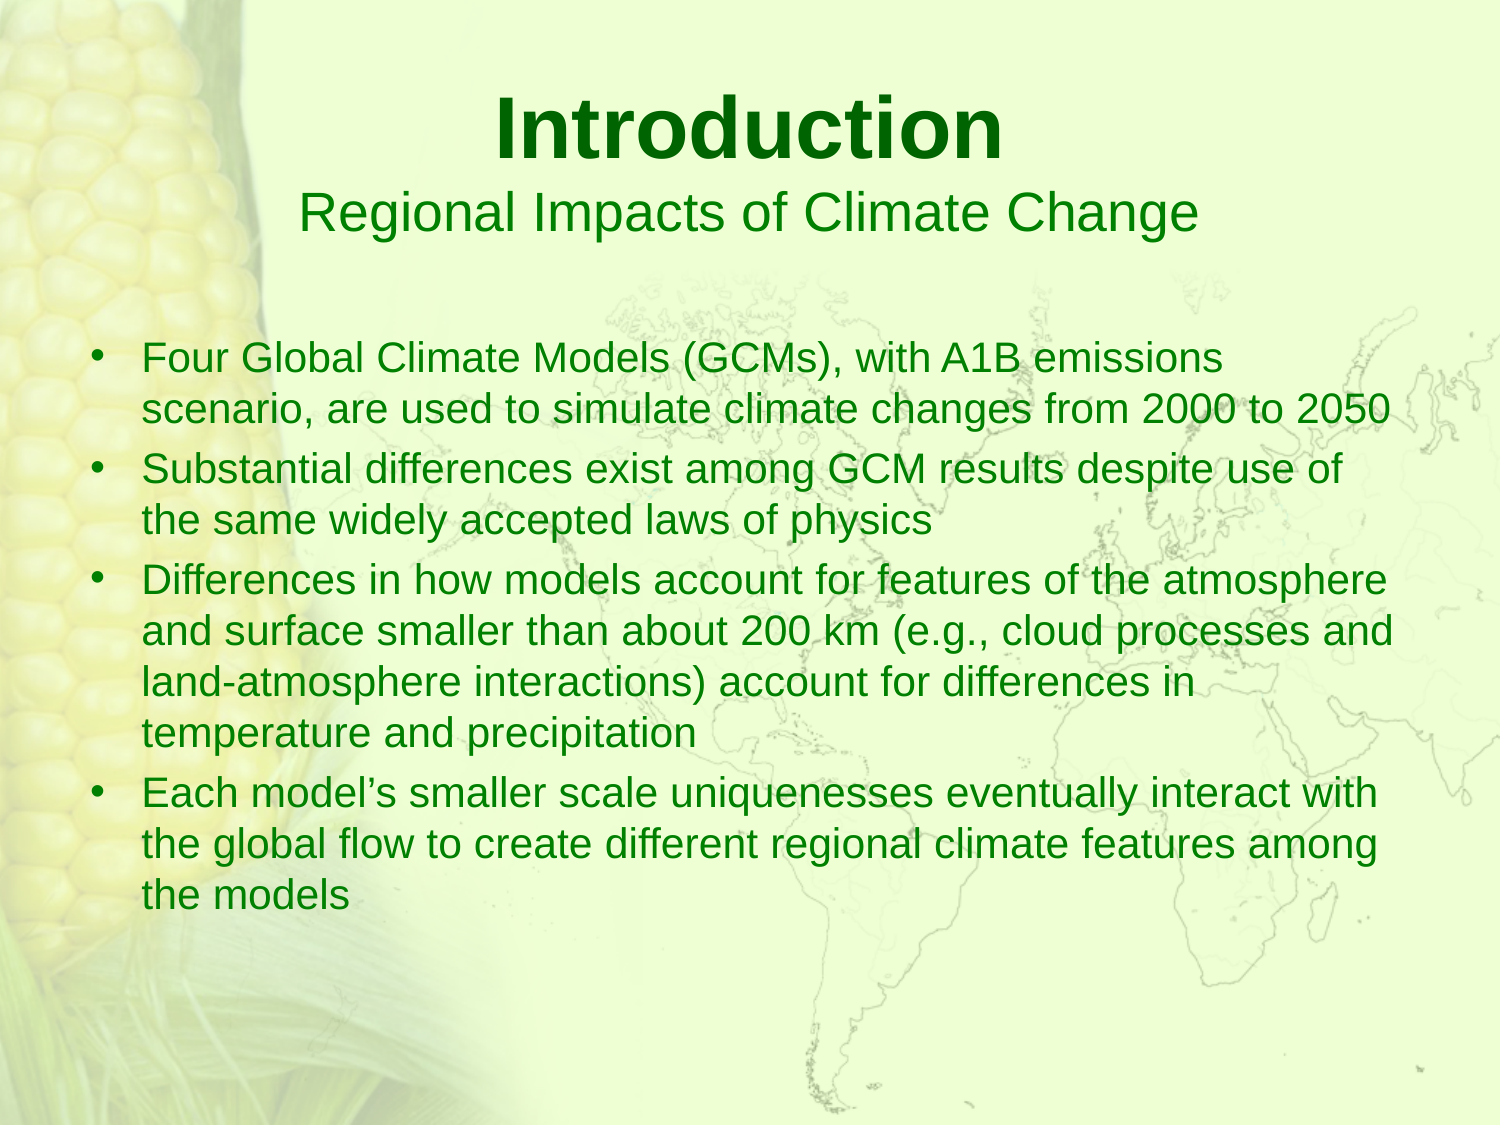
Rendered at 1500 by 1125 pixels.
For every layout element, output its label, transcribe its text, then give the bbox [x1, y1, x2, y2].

text_box Introduction Regional Impacts of Climate Change [74, 62, 1425, 250]
picture [0, 0, 1500, 1125]
list Four Global Climate Models (GCMs), with A1B emissions scenario, are used to simulate climate changes from 2000 to 2050 Substantial differences exist among GCM results despite use of the same widely accepted laws of physics Differences in how models account for features of the atmosphere and surface smaller than about 200 km (e.g., cloud processes and land-atmosphere interactions) account for differences in temperature and precipitation Each model’s smaller scale uniquenesses eventually interact with the global flow to create different regional climate features among the models [75, 262, 1425, 950]
